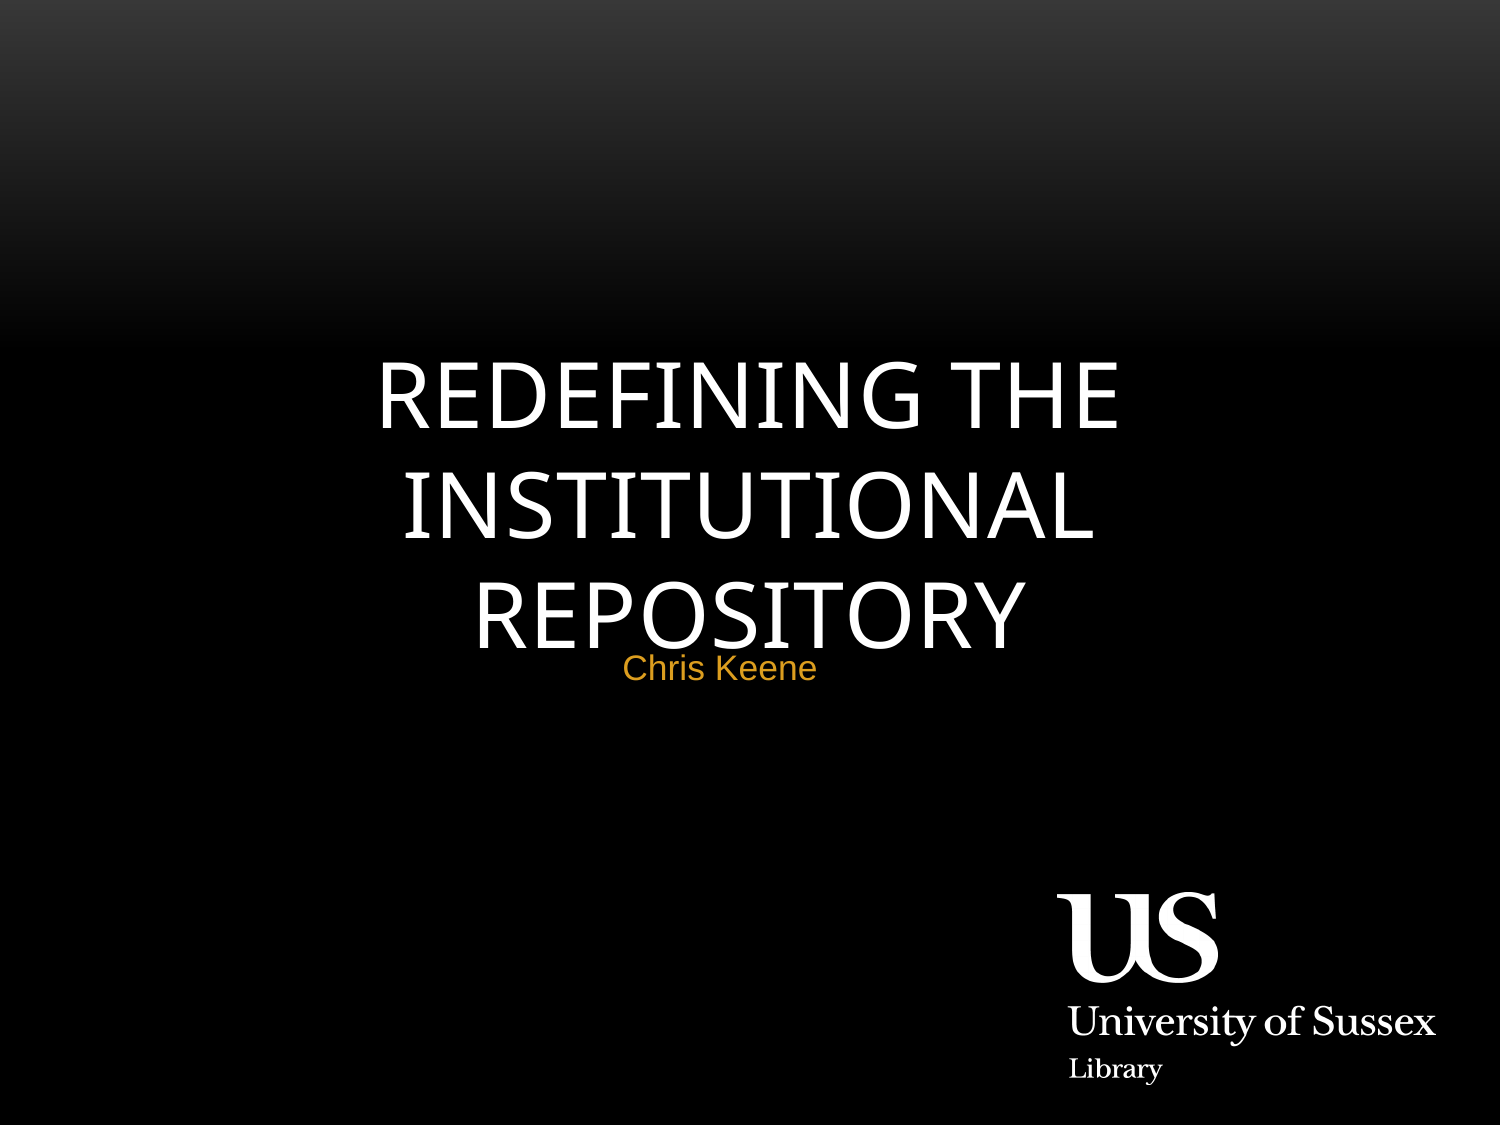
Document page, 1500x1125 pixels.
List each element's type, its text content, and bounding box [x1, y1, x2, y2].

title Redefining the Institutional Repository [112, 329, 1388, 571]
subtitle Chris Keene [200, 637, 1250, 925]
picture [1056, 891, 1436, 1085]
